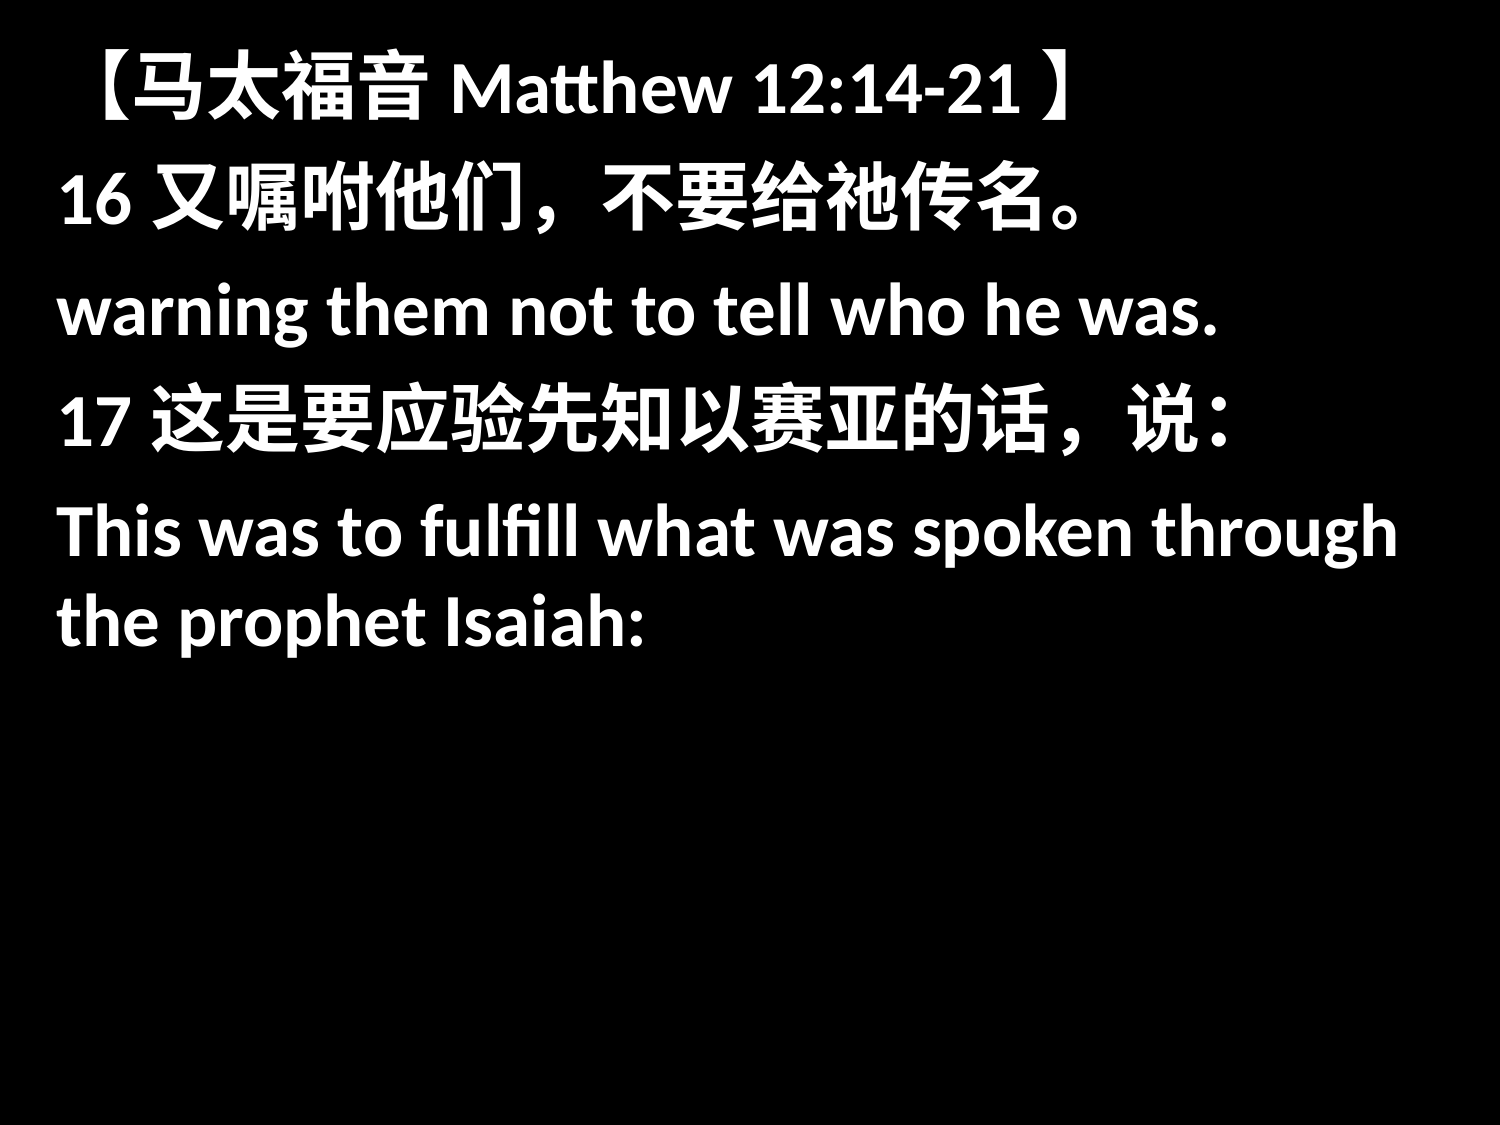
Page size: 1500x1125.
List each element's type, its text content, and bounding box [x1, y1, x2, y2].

subtitle 【马太福音Matthew 12:14-21】 16又嘱咐他们，不要给祂传名。 warning them not to tell who he was. 17这是要应验先知以赛亚的话，说： This was to fulfill what was spoken through the prophet Isaiah: [41, 30, 1459, 1083]
